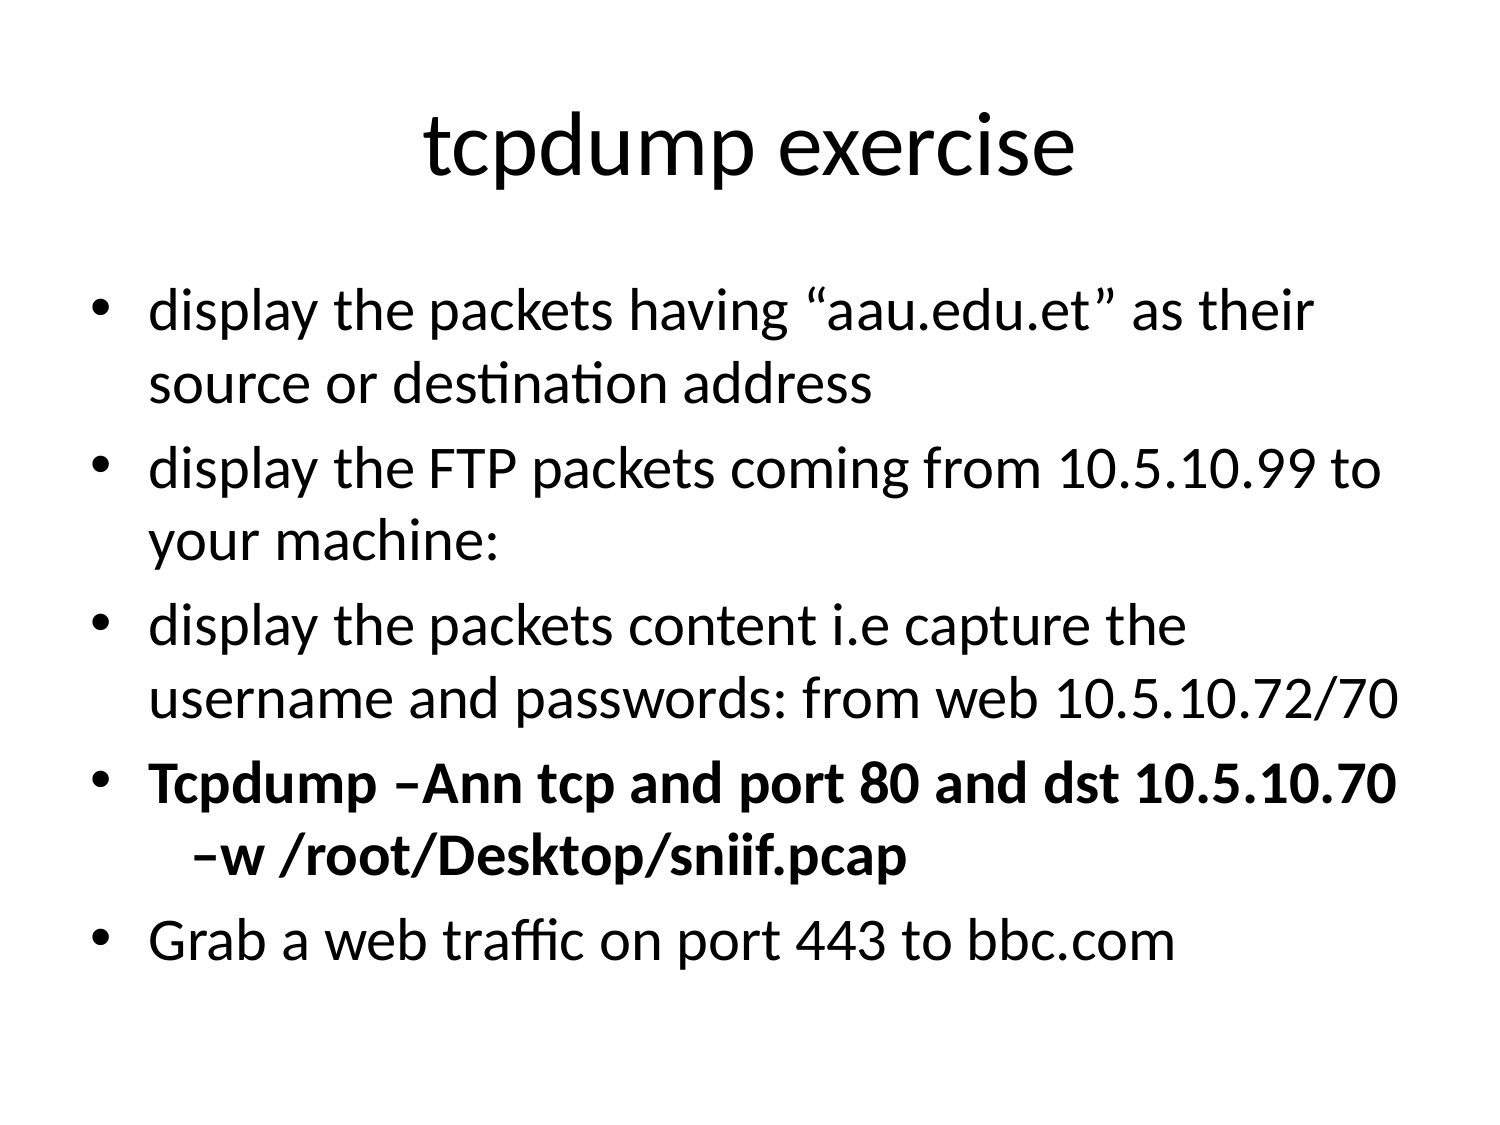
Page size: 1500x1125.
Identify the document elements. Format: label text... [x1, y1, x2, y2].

list display the packets having “aau.edu.et” as their source or destination address display the FTP packets coming from 10.5.10.99 to your machine: display the packets content i.e capture the username and passwords: from web 10.5.10.72/70 Tcpdump –Ann tcp and port 80 and dst 10.5.10.70 –w /root/Desktop/sniif.pcap Grab a web traffic on port 443 to bbc.com [75, 262, 1425, 1005]
title tcpdump exercise [75, 45, 1425, 233]
